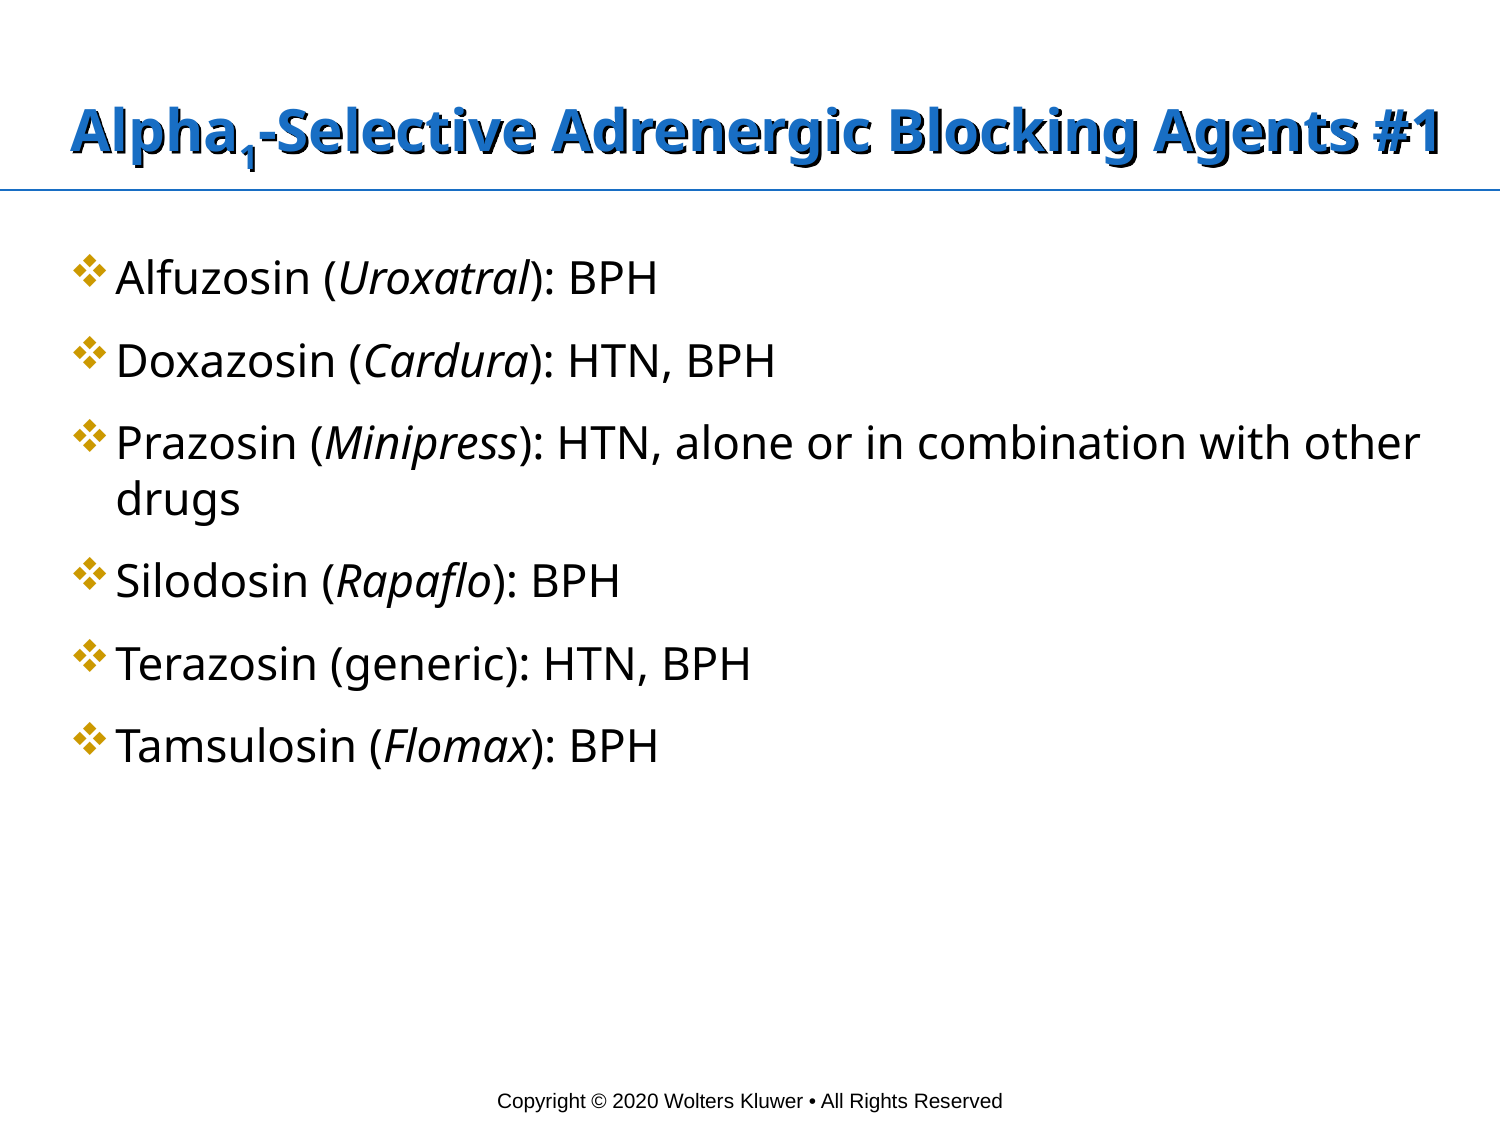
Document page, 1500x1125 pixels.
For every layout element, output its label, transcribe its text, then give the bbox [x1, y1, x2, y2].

title Alpha1-Selective Adrenergic Blocking Agents #1 [70, 27, 1469, 176]
list Alfuzosin (Uroxatral): BPH Doxazosin (Cardura): HTN, BPH Prazosin (Minipress): HTN, alone or in combination with other drugs Silodosin (Rapaflo): BPH Terazosin (generic): HTN, BPH Tamsulosin (Flomax): BPH [54, 241, 1468, 938]
